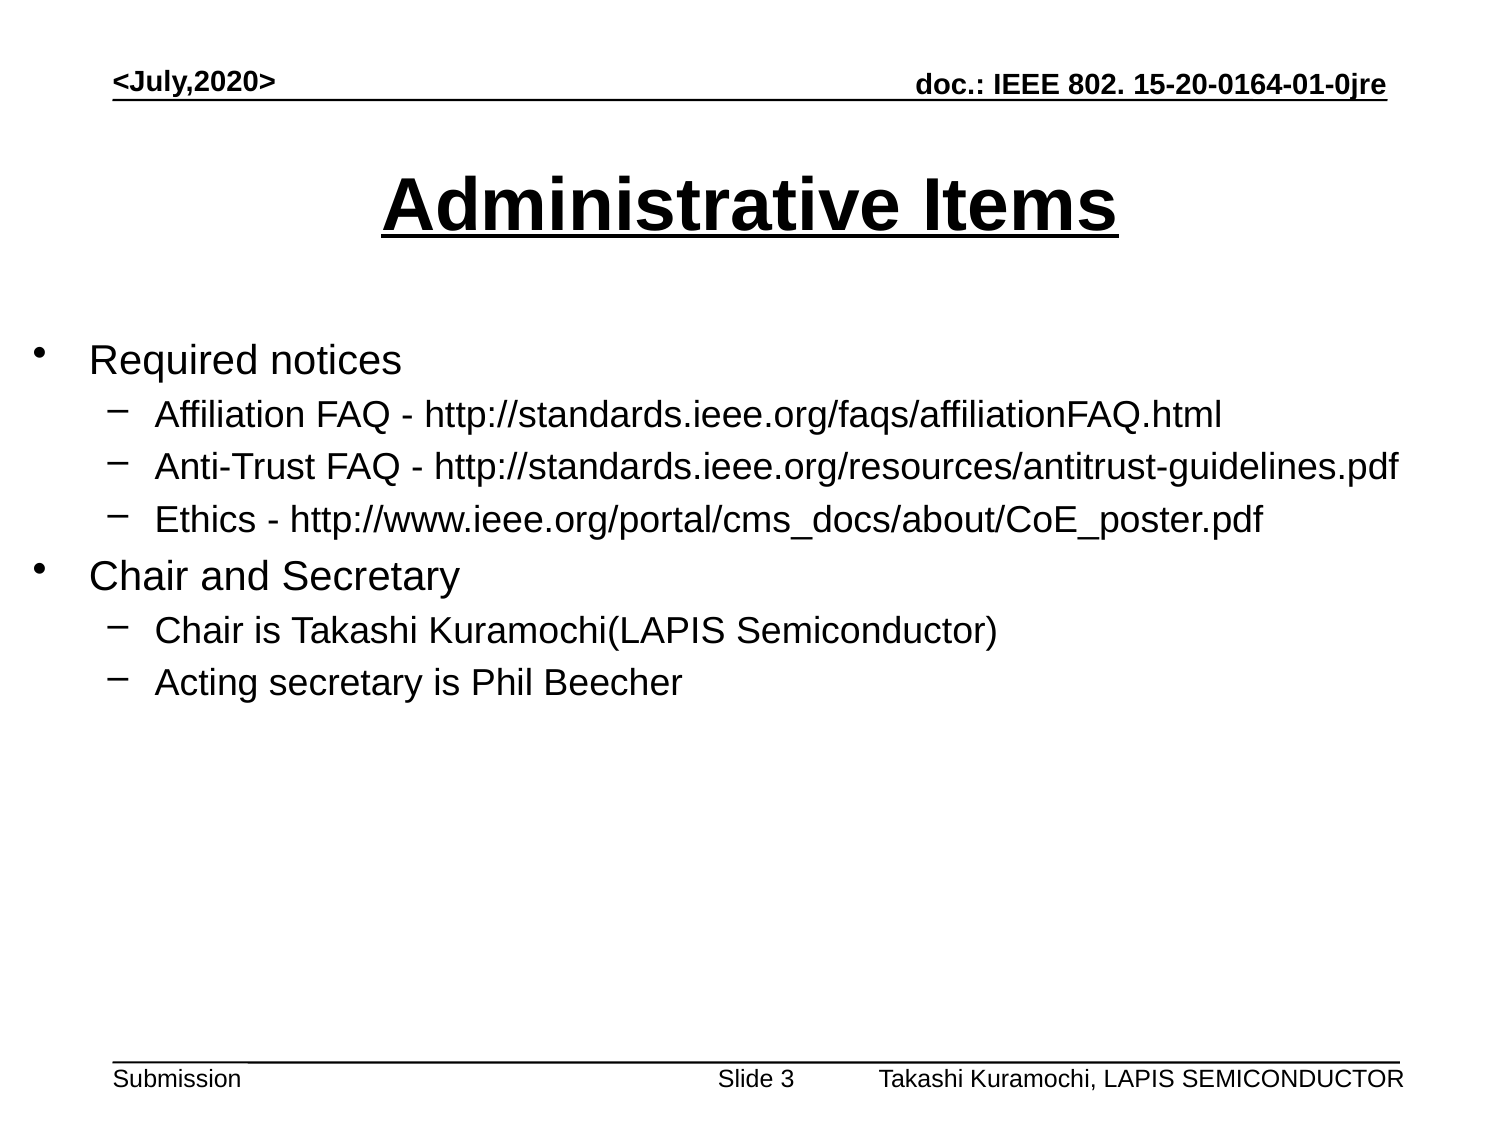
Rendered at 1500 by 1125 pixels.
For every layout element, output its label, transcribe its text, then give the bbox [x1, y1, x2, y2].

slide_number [112, 62, 375, 98]
slide_number Slide 3 [709, 1062, 803, 1093]
footer Takashi Kuramochi, LAPIS SEMICONDUCTOR [797, 1062, 1413, 1094]
list Required notices Affiliation FAQ - http://standards.ieee.org/faqs/affiliationFAQ.html Anti-Trust FAQ - http://standards.ieee.org/resources/antitrust-guidelines.pdf Ethics - http://www.ieee.org/portal/cms_docs/about/CoE_poster.pdf Chair and Secretary Chair is Takashi Kuramochi(LAPIS Semiconductor) Acting secretary is Phil Beecher [17, 324, 1471, 1000]
title Administrative Items [112, 112, 1388, 288]
